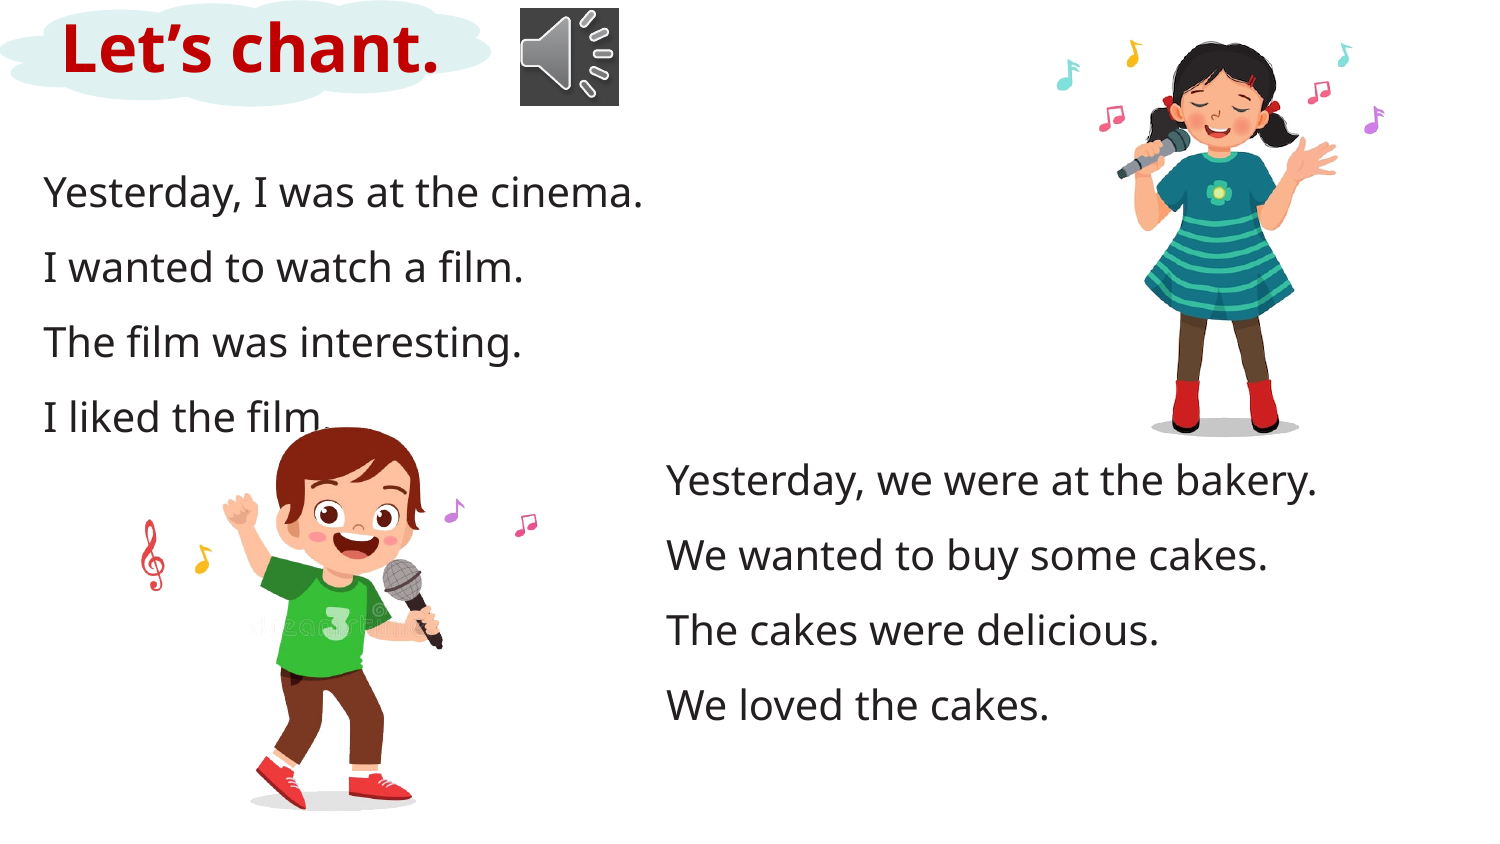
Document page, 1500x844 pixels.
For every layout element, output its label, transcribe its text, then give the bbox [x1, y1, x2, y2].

picture [100, 377, 583, 844]
text_box Yesterday, we were at the bakery. We wanted to buy some cakes. The cakes were delicious. We loved the cakes. [651, 421, 1500, 737]
picture [519, 6, 620, 107]
picture [984, 0, 1457, 487]
text_box [0, 20, 494, 109]
text_box Let’s chant. [28, 0, 474, 57]
text_box Yesterday, I was at the cinema. I wanted to watch a film. The film was interesting. I liked the film. [28, 133, 675, 449]
